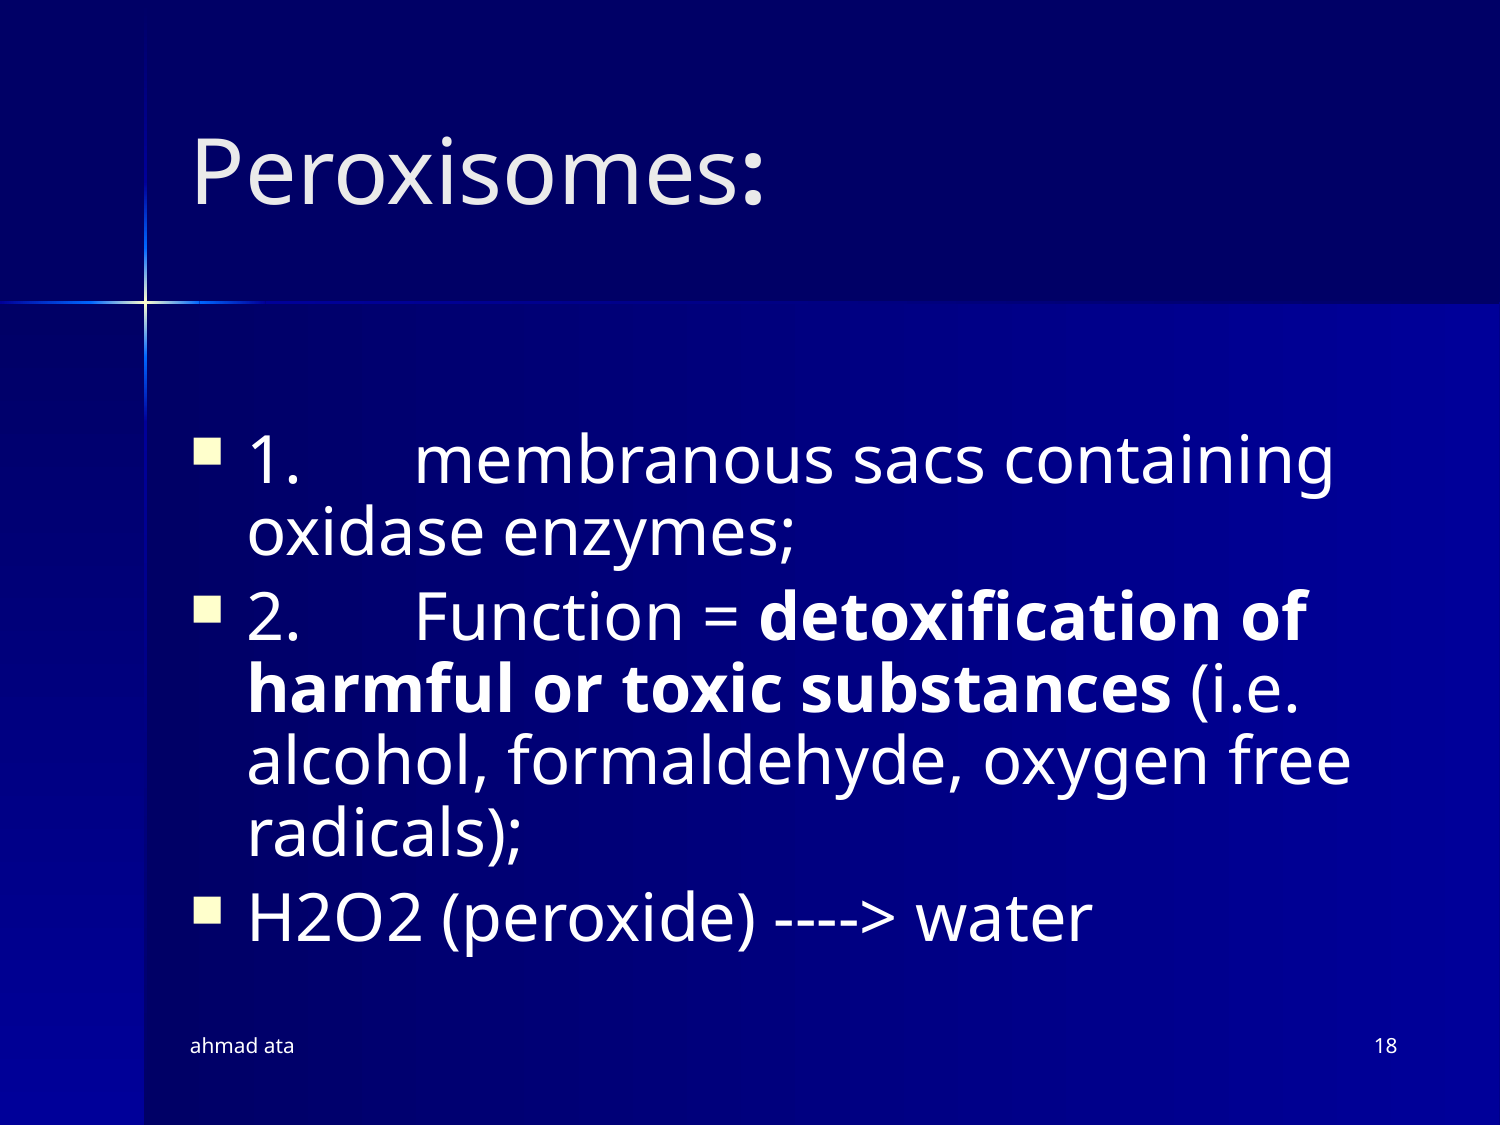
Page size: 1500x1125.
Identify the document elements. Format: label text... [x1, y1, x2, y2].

list 1. membranous sacs containing oxidase enzymes; 2. Function = detoxification of harmful or toxic substances (i.e. alcohol, formaldehyde, oxygen free radicals); H2O2 (peroxide) ----> water [174, 324, 1413, 1000]
slide_number ahmad ata [174, 1025, 488, 1100]
slide_number 18 [1100, 1025, 1413, 1100]
title Peroxisomes: [174, 50, 1413, 285]
